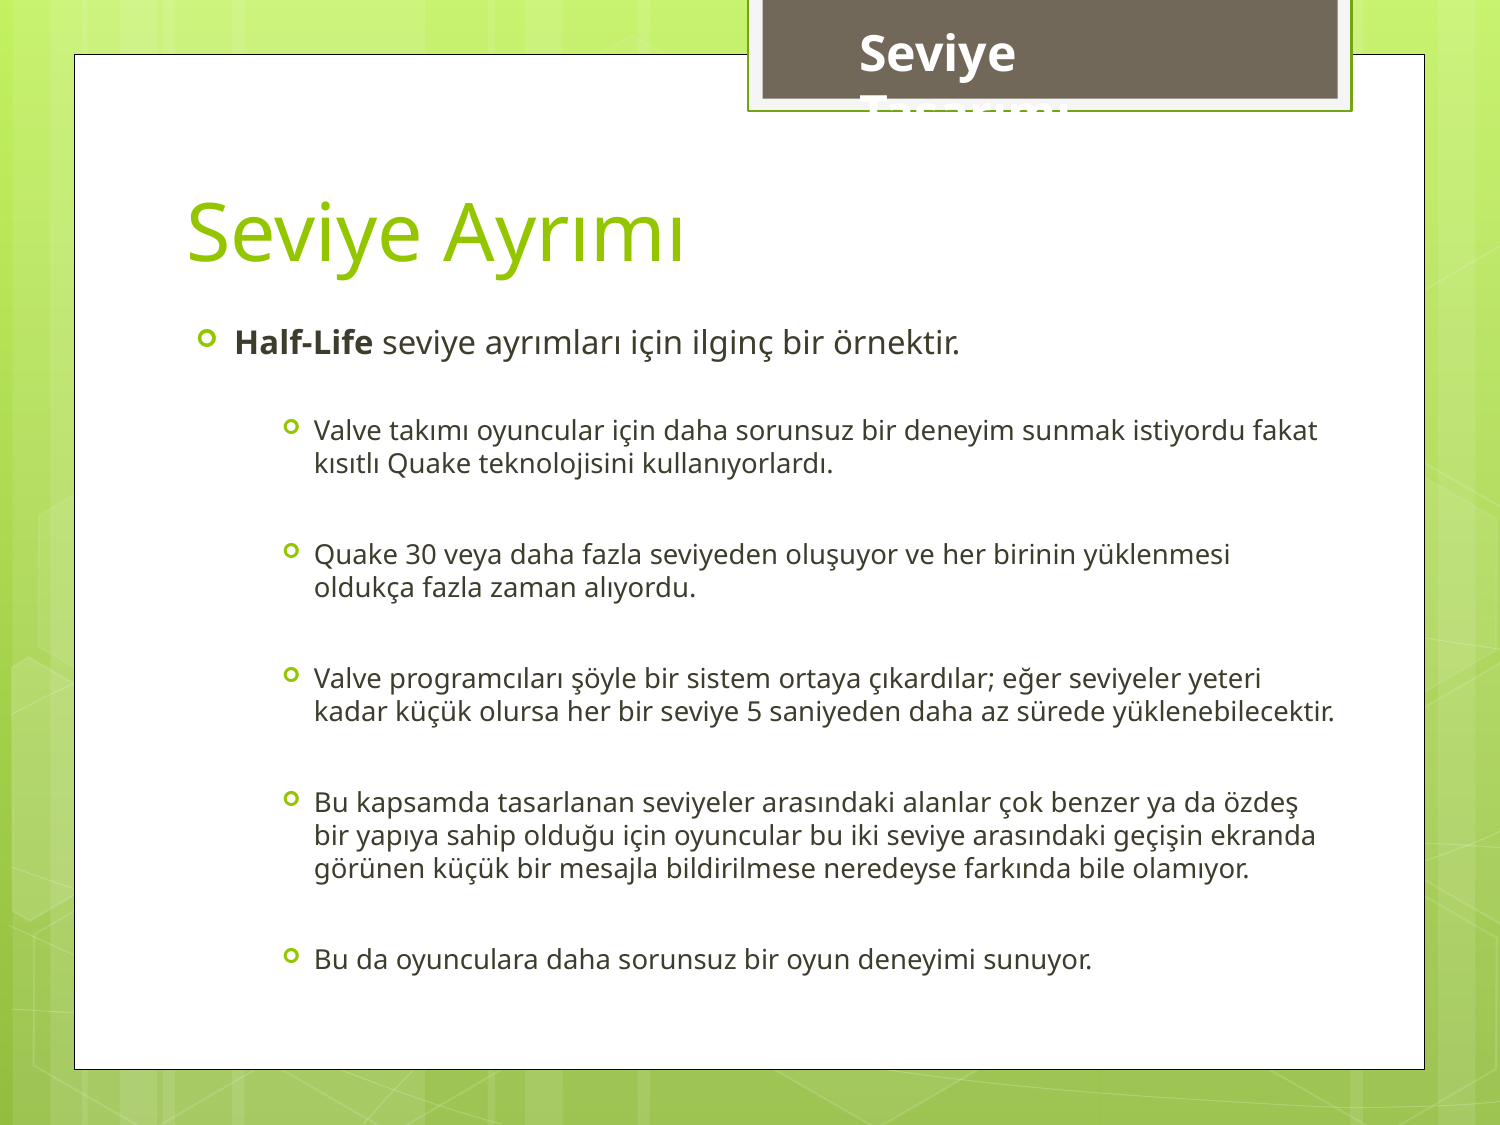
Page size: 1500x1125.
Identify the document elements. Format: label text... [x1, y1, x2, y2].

list Half-Life seviye ayrımları için ilginç bir örnektir. Valve takımı oyuncular için daha sorunsuz bir deneyim sunmak istiyordu fakat kısıtlı Quake teknolojisini kullanıyorlardı. Quake 30 veya daha fazla seviyeden oluşuyor ve her birinin yüklenmesi oldukça fazla zaman alıyordu. Valve programcıları şöyle bir sistem ortaya çıkardılar; eğer seviyeler yeteri kadar küçük olursa her bir seviye 5 saniyeden daha az sürede yüklenebilecektir. Bu kapsamda tasarlanan seviyeler arasındaki alanlar çok benzer ya da özdeş bir yapıya sahip olduğu için oyuncular bu iki seviye arasındaki geçişin ekranda görünen küçük bir mesajla bildirilmese neredeyse farkında bile olamıyor. Bu da oyunculara daha sorunsuz bir oyun deneyimi sunuyor. [171, 314, 1353, 1012]
text_box Seviye Tasarımı [844, 14, 1253, 149]
title Seviye Ayrımı [171, 172, 1324, 286]
